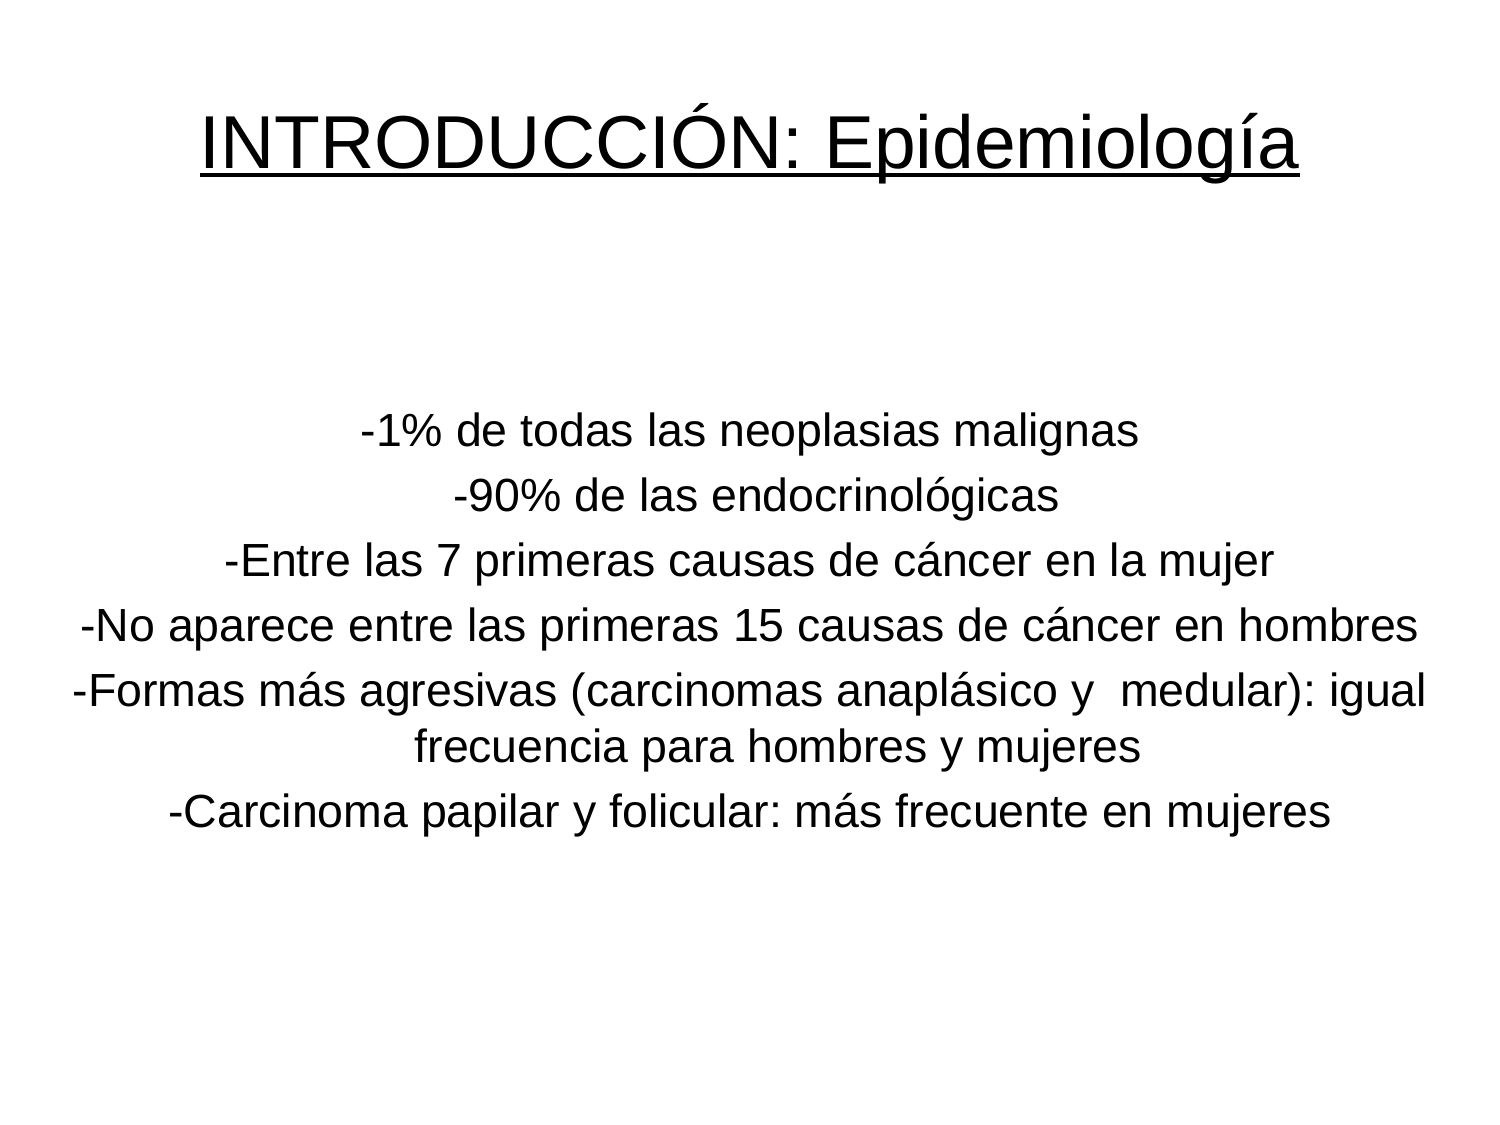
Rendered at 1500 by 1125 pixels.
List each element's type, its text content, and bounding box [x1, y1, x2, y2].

list -1% de todas las neoplasias malignas -90% de las endocrinológicas -Entre las 7 primeras causas de cáncer en la mujer -No aparece entre las primeras 15 causas de cáncer en hombres -Formas más agresivas (carcinomas anaplásico y medular): igual frecuencia para hombres y mujeres -Carcinoma papilar y folicular: más frecuente en mujeres [0, 262, 1500, 1005]
title INTRODUCCIÓN: Epidemiología [75, 45, 1425, 233]
